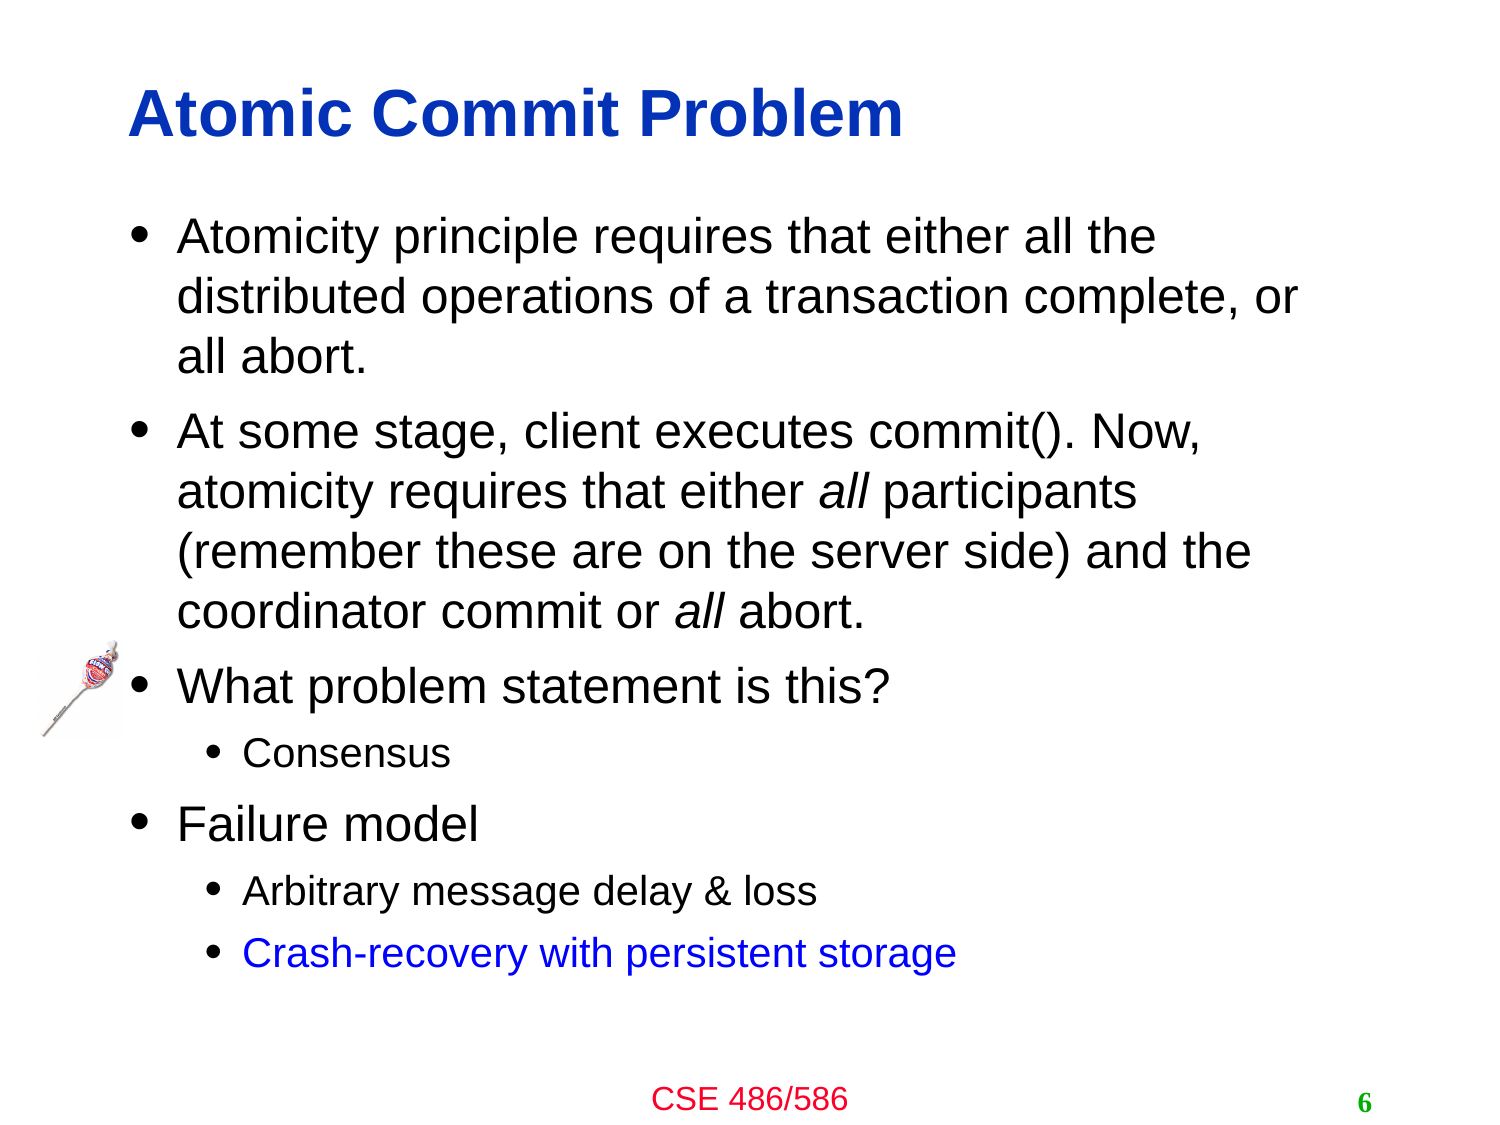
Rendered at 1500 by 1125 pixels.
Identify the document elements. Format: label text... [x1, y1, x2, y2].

title Atomic Commit Problem [112, 53, 1310, 176]
picture [37, 640, 123, 738]
slide_number 6 [1074, 1076, 1388, 1125]
list Atomicity principle requires that either all the distributed operations of a transaction complete, or all abort. At some stage, client executes commit(). Now, atomicity requires that either all participants (remember these are on the server side) and the coordinator commit or all abort. What problem statement is this? Consensus Failure model Arbitrary message delay & loss Crash-recovery with persistent storage [114, 195, 1376, 1005]
